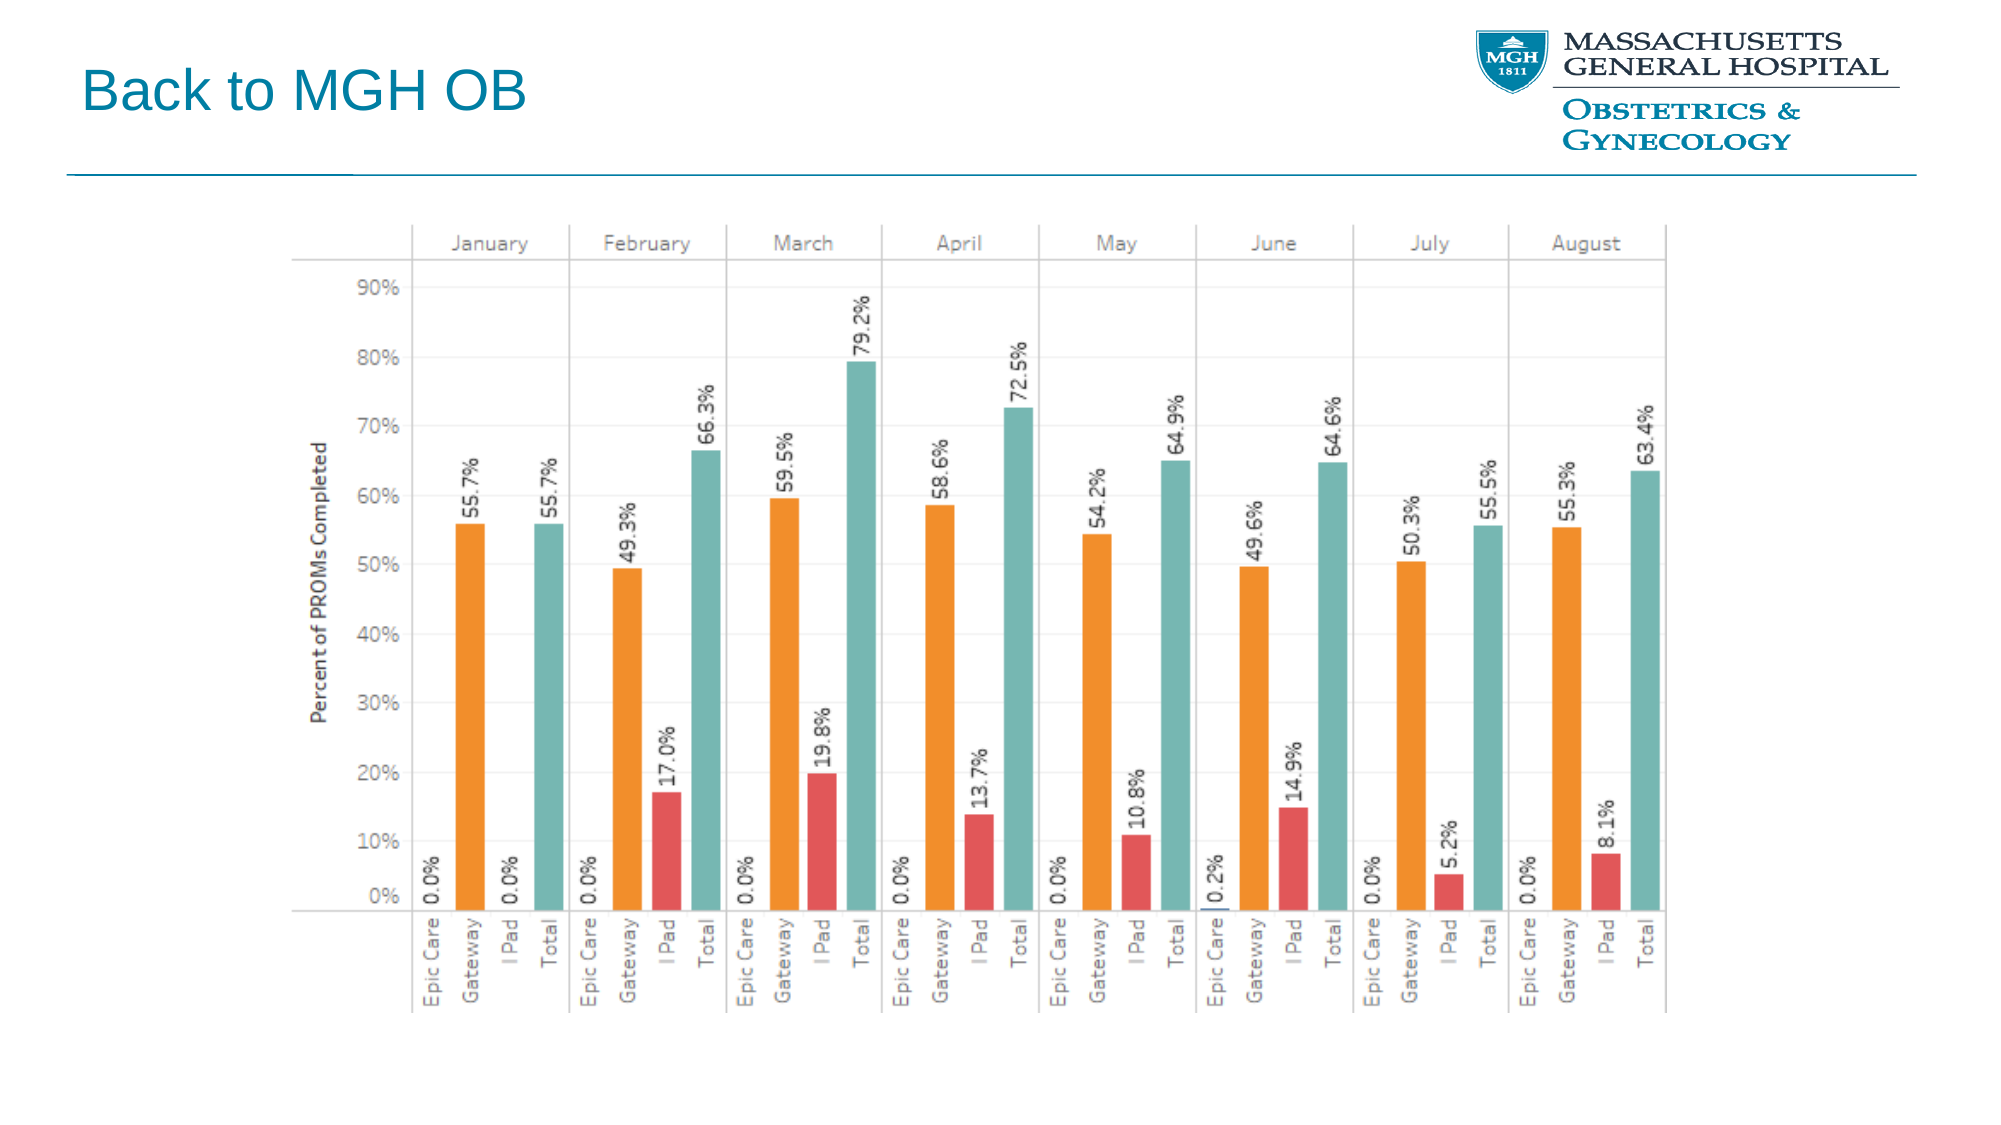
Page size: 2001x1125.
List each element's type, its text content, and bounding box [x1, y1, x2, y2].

title Back to MGH OB [66, 0, 1417, 175]
picture [1619, 142, 1629, 150]
picture [1687, 136, 1698, 148]
picture [1476, 30, 1900, 150]
picture [1730, 136, 1741, 148]
picture [1647, 143, 1654, 150]
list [287, 220, 1667, 1013]
